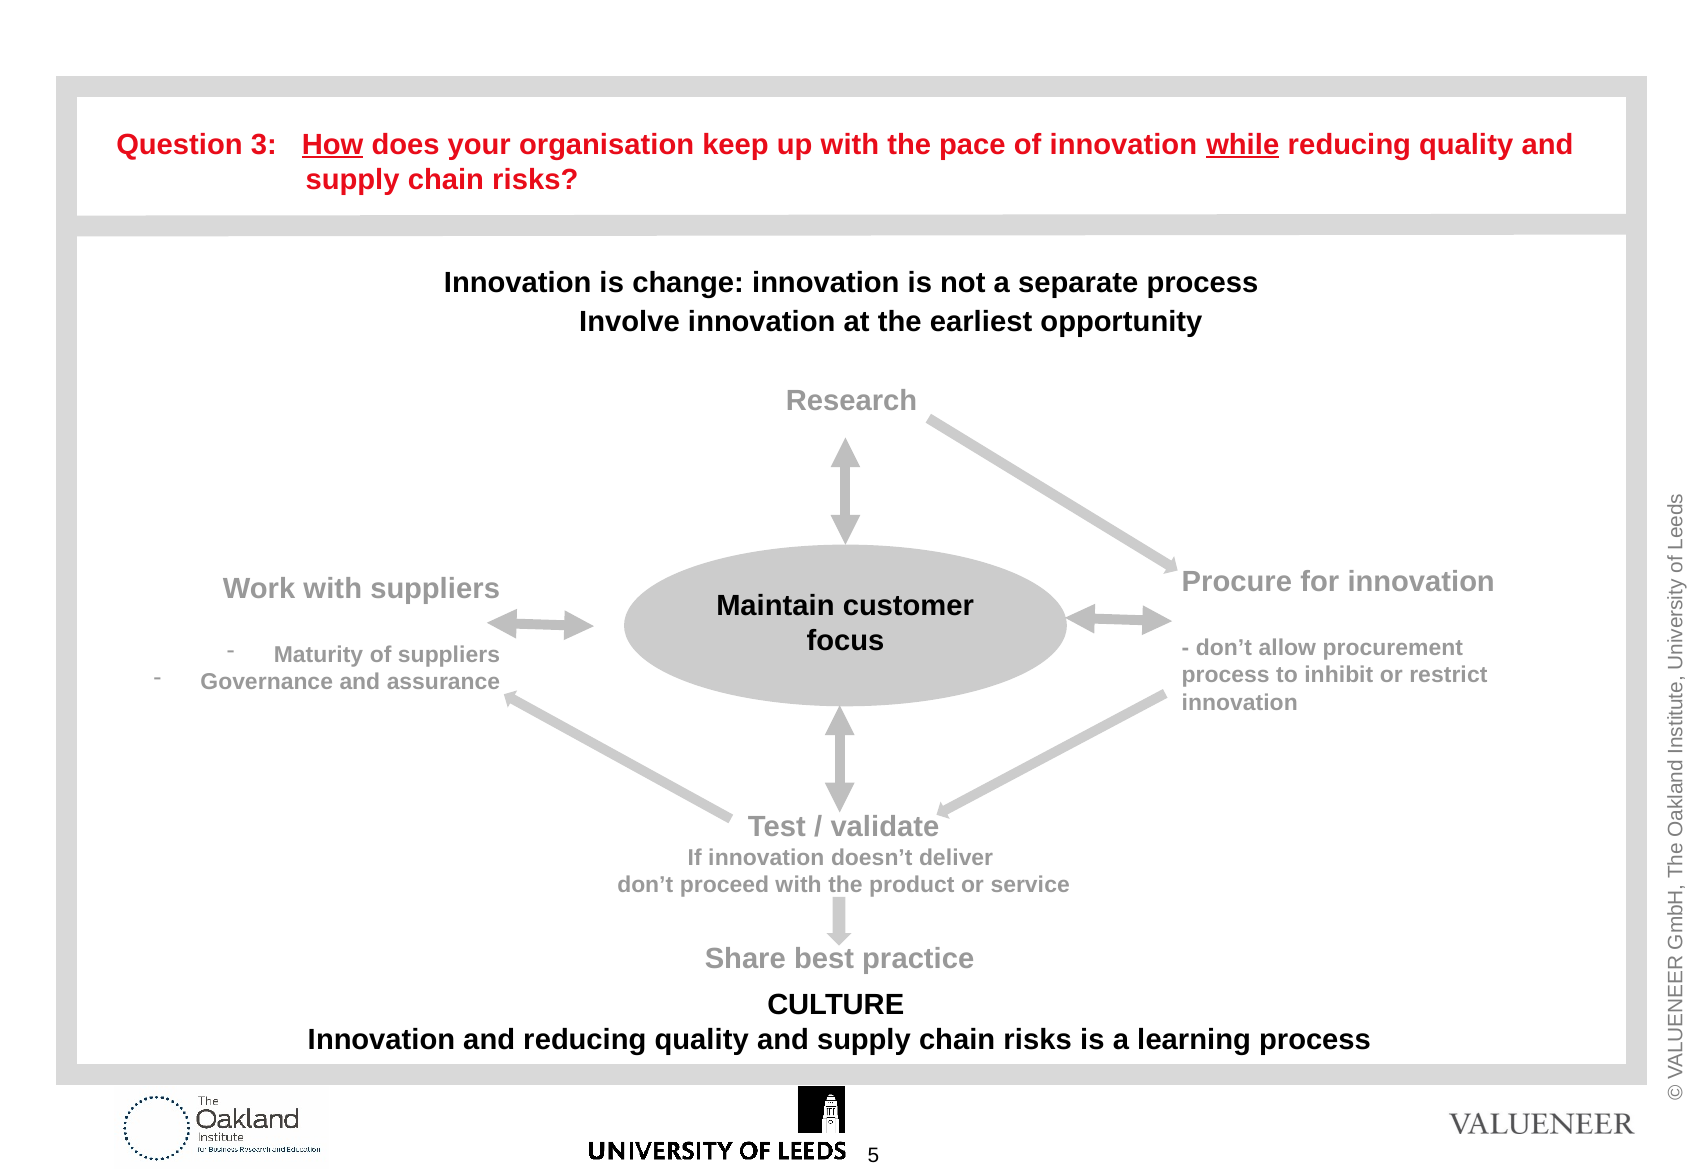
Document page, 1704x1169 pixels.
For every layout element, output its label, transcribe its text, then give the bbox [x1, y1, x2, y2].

text_box Share best practice [689, 932, 990, 977]
text_box Work with suppliers Maturity of suppliers Governance and assurance [138, 561, 516, 737]
text_box Test / validate If innovation doesn’t deliver don’t proceed with the product or service [602, 800, 1086, 905]
text_box Innovation is change: innovation is not a separate process [429, 256, 1275, 307]
text_box [826, 896, 852, 946]
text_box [1064, 617, 1173, 622]
text_box Maintain customer focus [624, 544, 1067, 707]
text_box [503, 690, 734, 824]
text_box Question 3: How does your organisation keep up with the pace of innovation while reducing quality and supply chain risks? [101, 117, 1602, 194]
text_box CULTURE Innovation and reducing quality and supply chain risks is a learning process [292, 977, 1387, 1063]
picture [1447, 1111, 1637, 1134]
picture [588, 1085, 846, 1160]
text_box [936, 689, 1168, 819]
text_box [925, 413, 1178, 574]
text_box Involve innovation at the earliest opportunity [564, 307, 1219, 345]
text_box Research [771, 373, 933, 459]
text_box Procure for innovation - don’t allow procurement process to inhibit or restrict innovation [1166, 555, 1519, 723]
picture [114, 1086, 329, 1169]
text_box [486, 622, 595, 627]
